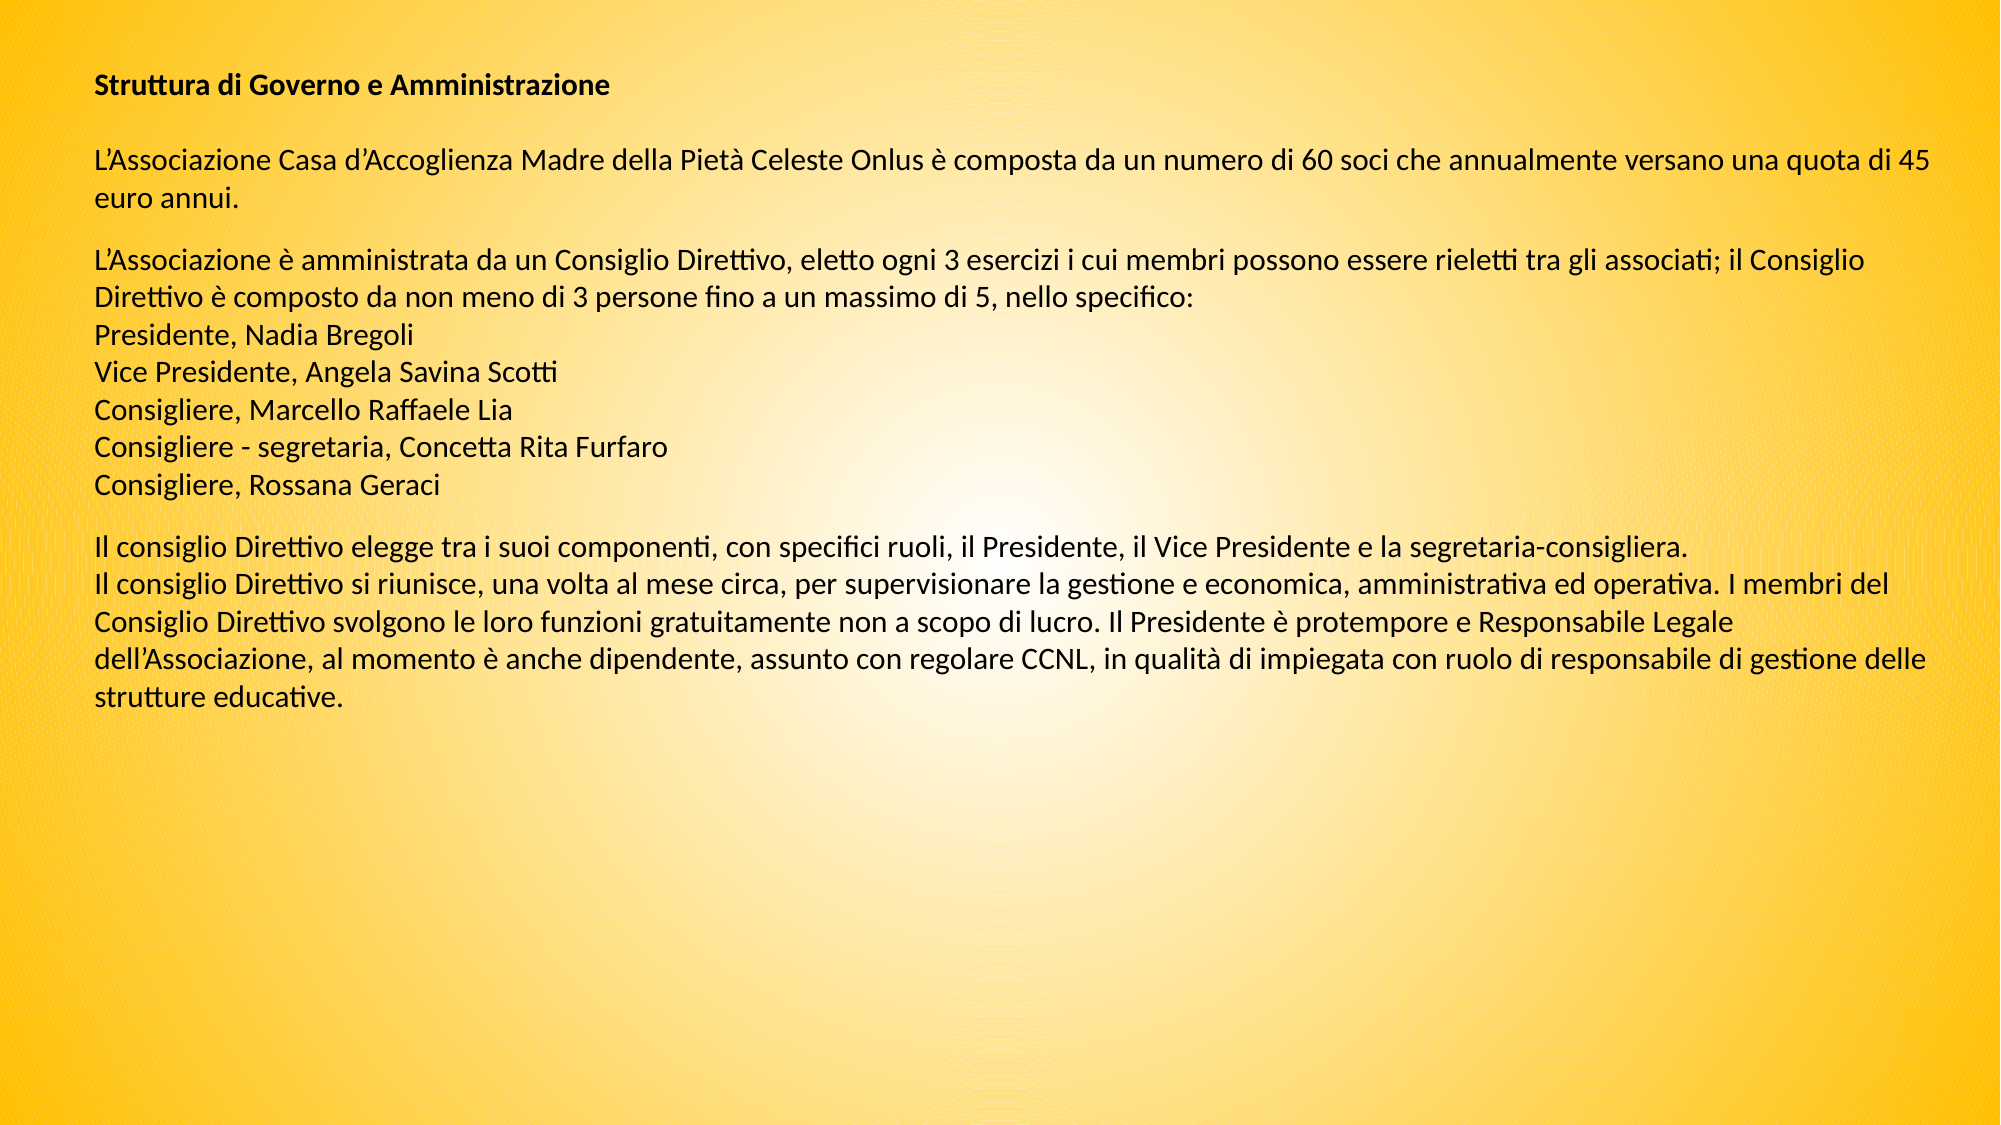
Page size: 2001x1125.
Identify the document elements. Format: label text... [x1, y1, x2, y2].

text_box Struttura di Governo e Amministrazione L’Associazione Casa d’Accoglienza Madre della Pietà Celeste Onlus è composta da un numero di 60 soci che annualmente versano una quota di 45 euro annui. L’Associazione è amministrata da un Consiglio Direttivo, eletto ogni 3 esercizi i cui membri possono essere rieletti tra gli associati; il Consiglio Direttivo è composto da non meno di 3 persone fino a un massimo di 5, nello specifico: Presidente, Nadia Bregoli Vice Presidente, Angela Savina Scotti Consigliere, Marcello Raffaele Lia Consigliere - segretaria, Concetta Rita Furfaro Consigliere, Rossana Geraci Il consiglio Direttivo elegge tra i suoi componenti, con specifici ruoli, il Presidente, il Vice Presidente e la segretaria-consigliera. Il consiglio Direttivo si riunisce, una volta al mese circa, per supervisionare la gestione e economica, amministrativa ed operativa. I membri del Consiglio Direttivo svolgono le loro funzioni gratuitamente non a scopo di lucro. Il Presidente è protempore e Responsabile Legale dell’Associazione, al momento è anche dipendente, assunto con regolare CCNL, in qualità di impiegata con ruolo di responsabile di gestione delle strutture educative. [79, 57, 1960, 759]
